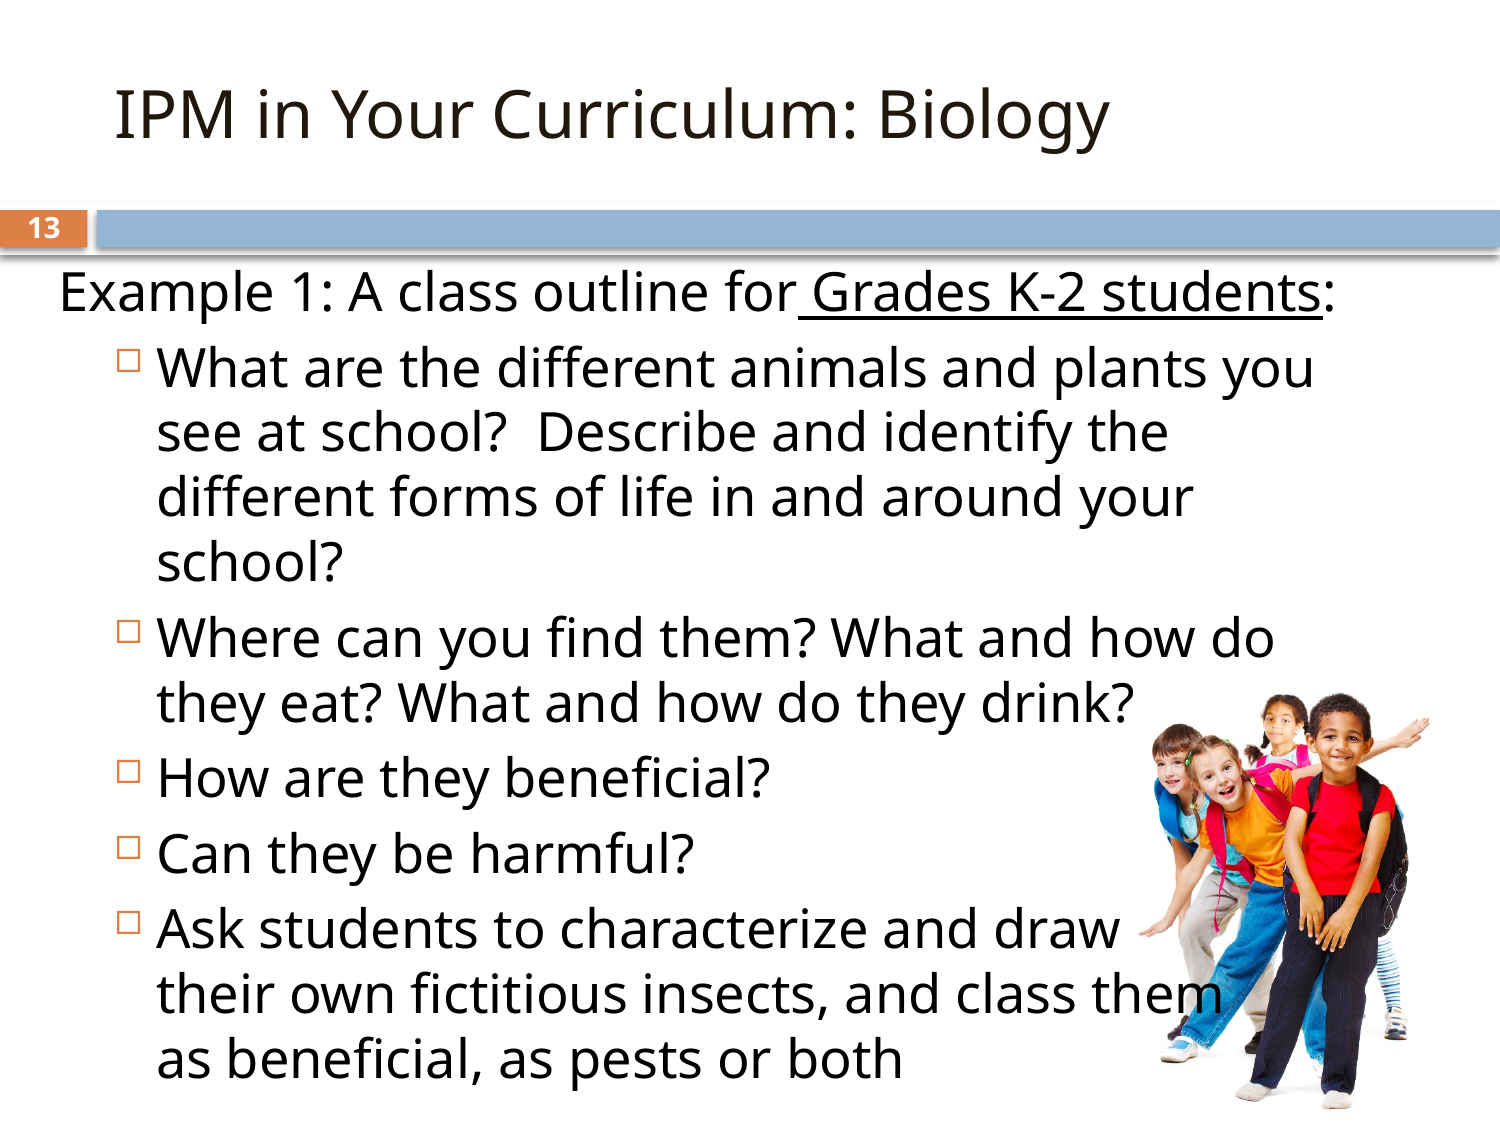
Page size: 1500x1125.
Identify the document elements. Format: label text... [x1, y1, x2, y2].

list Example 1: A class outline for Grades K-2 students: What are the different animals and plants you see at school? Describe and identify the different forms of life in and around your school? Where can you find them? What and how do they eat? What and how do they drink? How are they beneficial? Can they be harmful? Ask students to characterize and draw their own fictitious insects, and class them as beneficial, as pests or both [43, 249, 1382, 1113]
slide_number 13 [0, 208, 88, 249]
text_box IPM in Your Curriculum: Biology [99, 0, 1488, 213]
picture [1116, 589, 1500, 1125]
